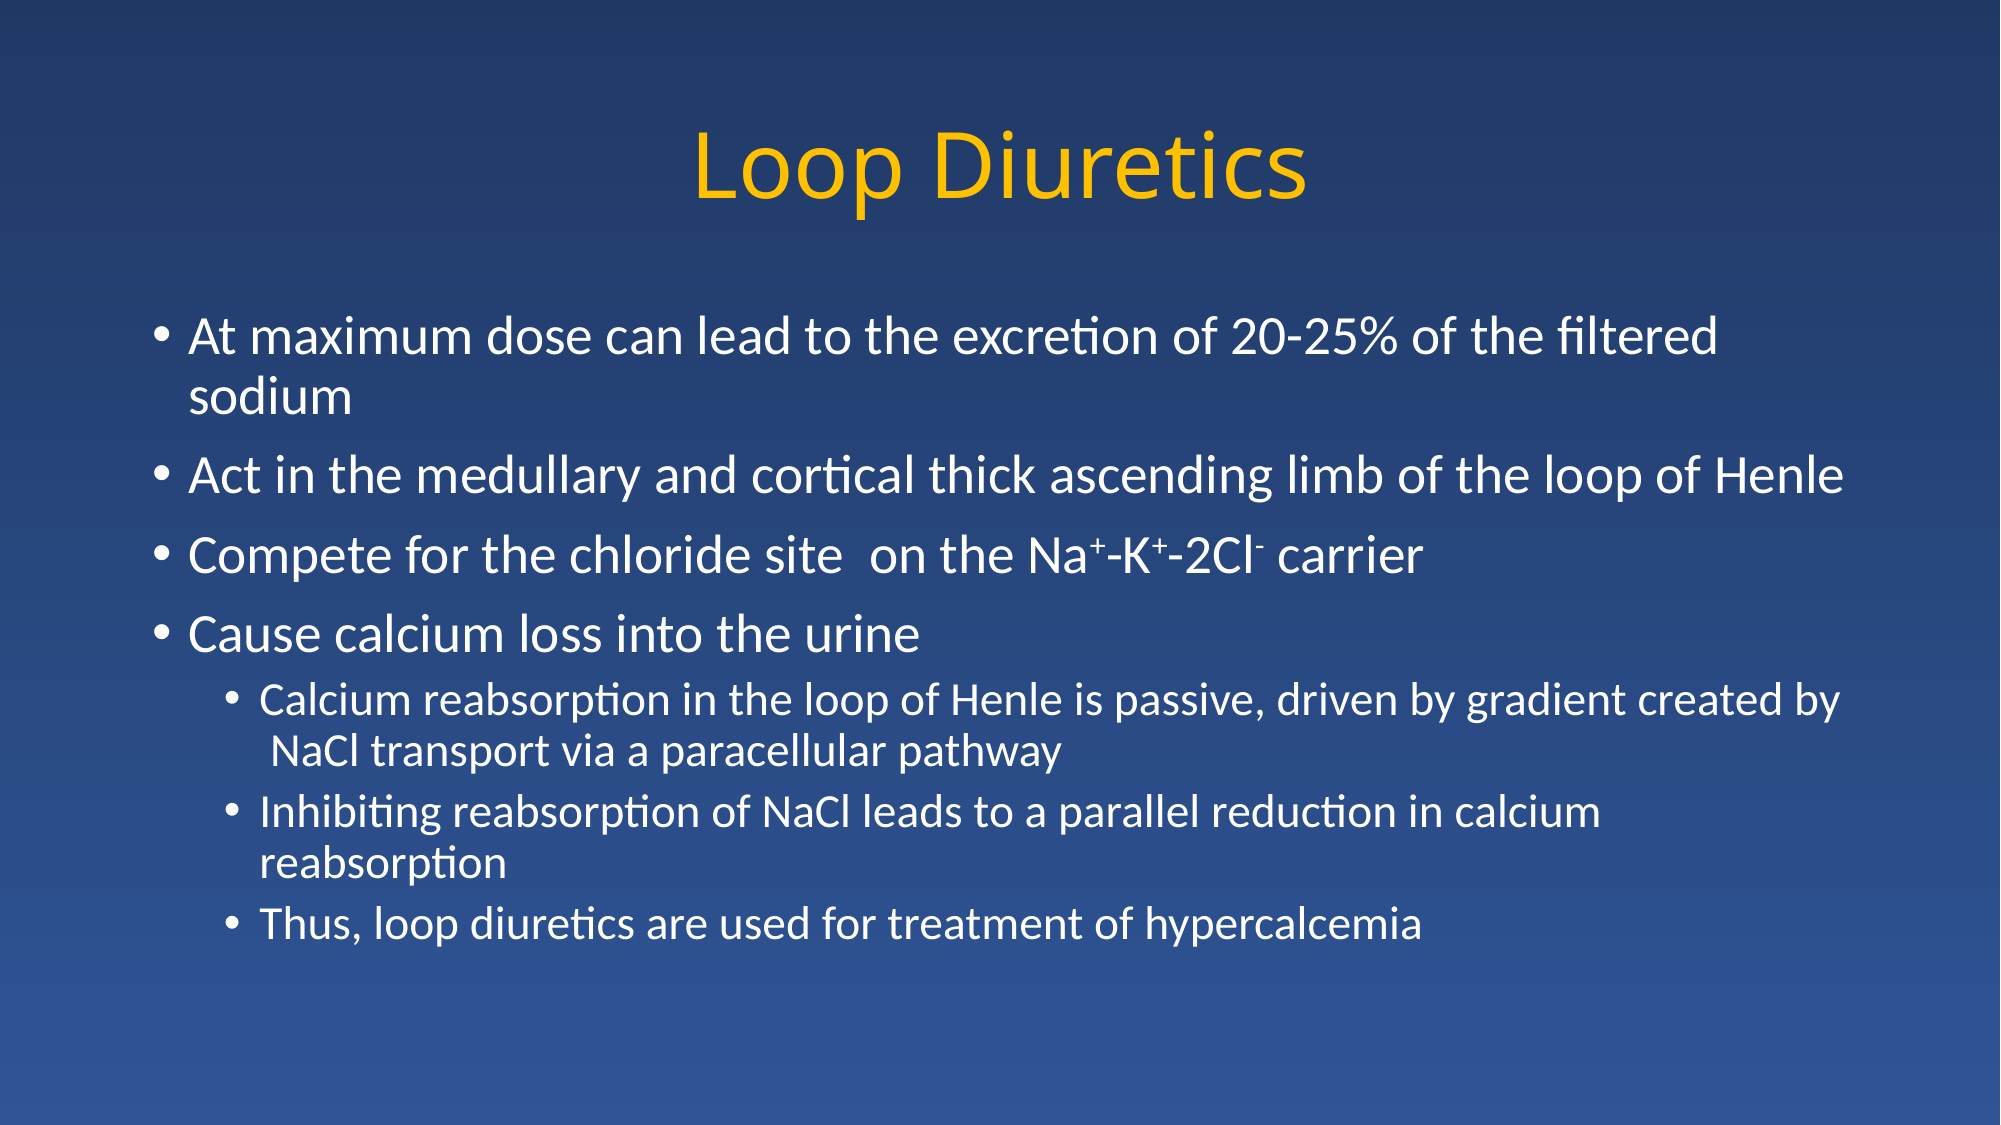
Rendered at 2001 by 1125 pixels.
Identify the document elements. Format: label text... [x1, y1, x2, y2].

list At maximum dose can lead to the excretion of 20-25% of the filtered sodium Act in the medullary and cortical thick ascending limb of the loop of Henle Compete for the chloride site on the Na+-K+-2Cl- carrier Cause calcium loss into the urine Calcium reabsorption in the loop of Henle is passive, driven by gradient created by NaCl transport via a paracellular pathway Inhibiting reabsorption of NaCl leads to a parallel reduction in calcium reabsorption Thus, loop diuretics are used for treatment of hypercalcemia [137, 299, 1863, 1014]
title Loop Diuretics [137, 59, 1863, 278]
